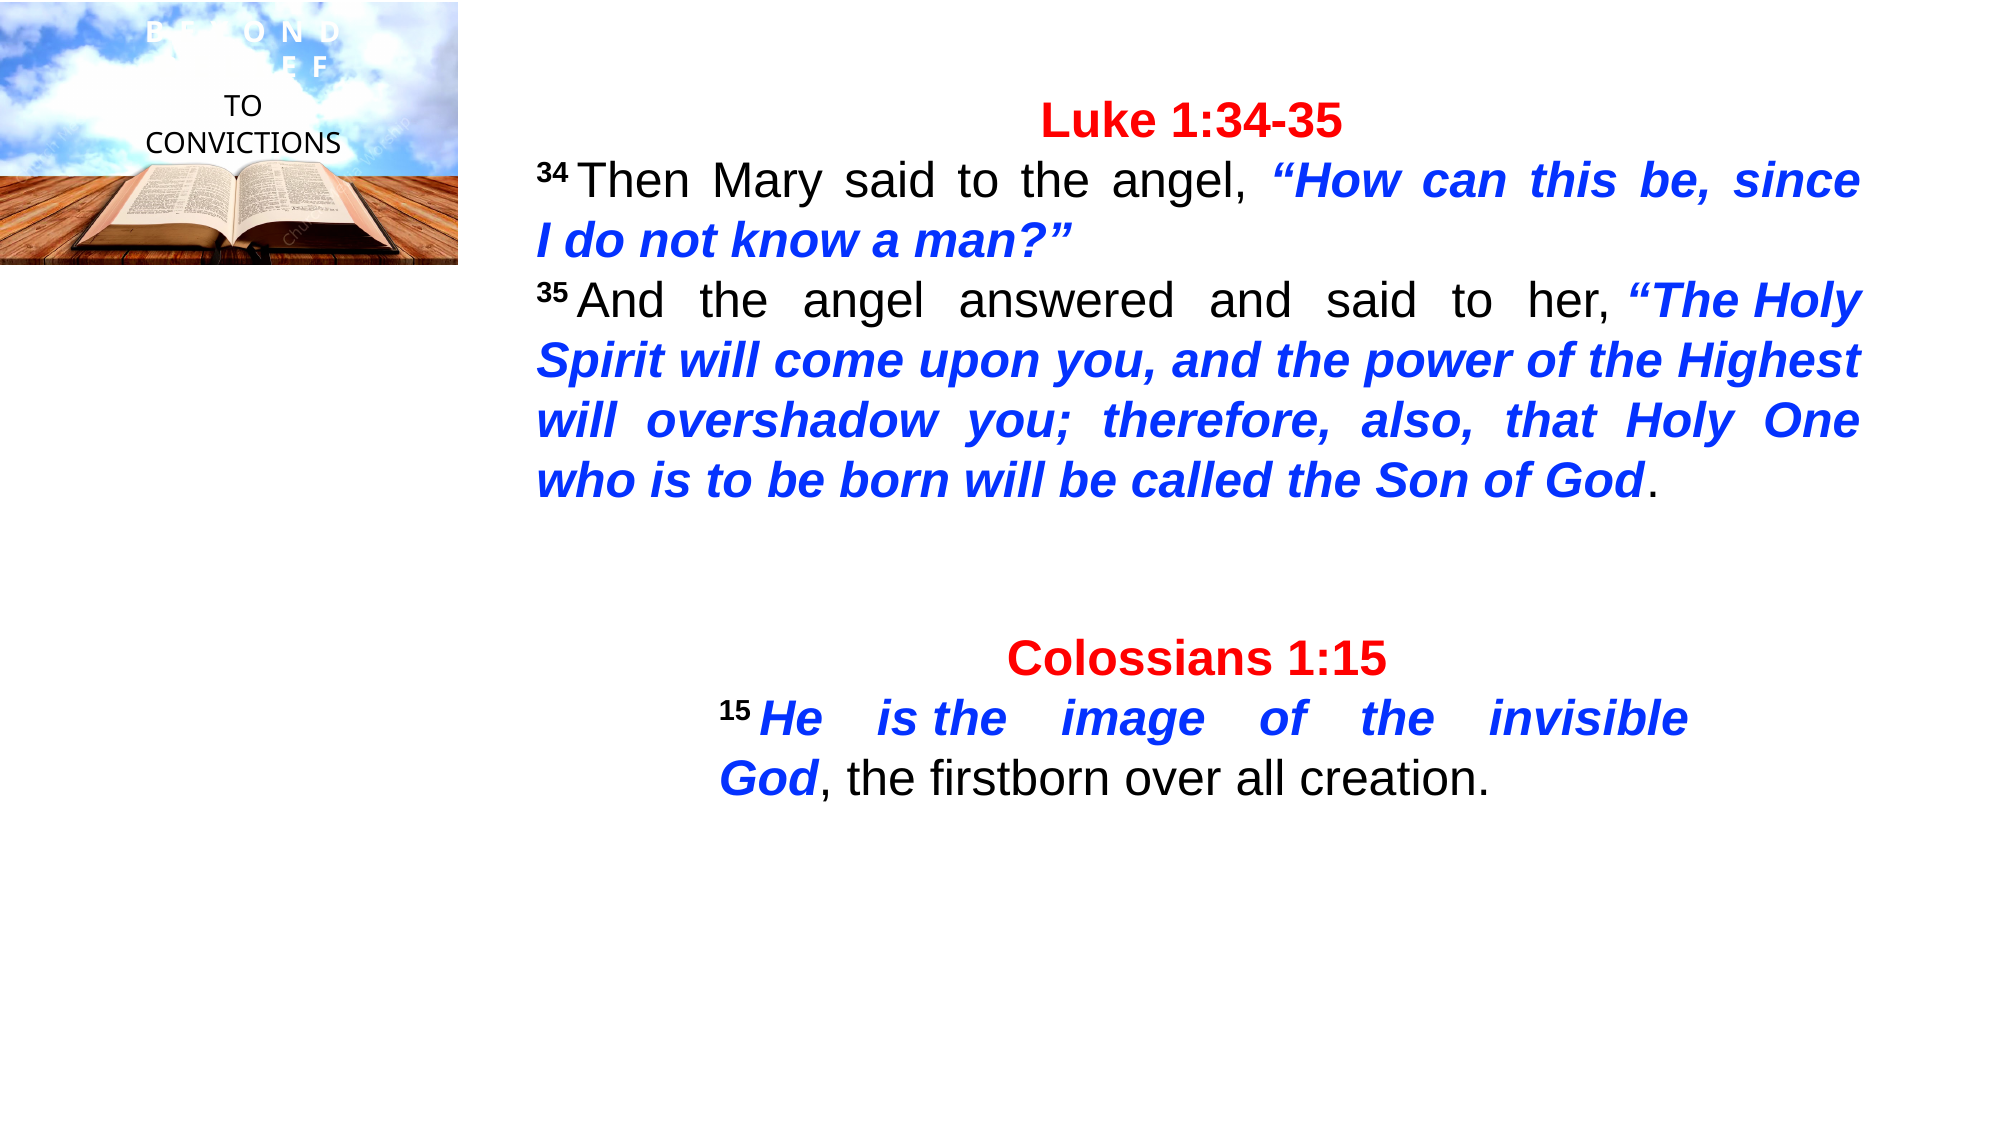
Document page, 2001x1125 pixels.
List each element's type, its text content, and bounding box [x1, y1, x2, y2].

picture [0, 2, 458, 265]
text_box Luke 1:34-35 34 Then Mary said to the angel, “How can this be, since I do not know a man?” 35 And the angel answered and said to her, “The Holy Spirit will come upon you, and the power of the Highest will overshadow you; therefore, also, that Holy One who is to be born will be called the Son of God. [521, 80, 1877, 516]
text_box Colossians 1:15 15 He is the image of the invisible God, the firstborn over all creation. [703, 618, 1704, 813]
